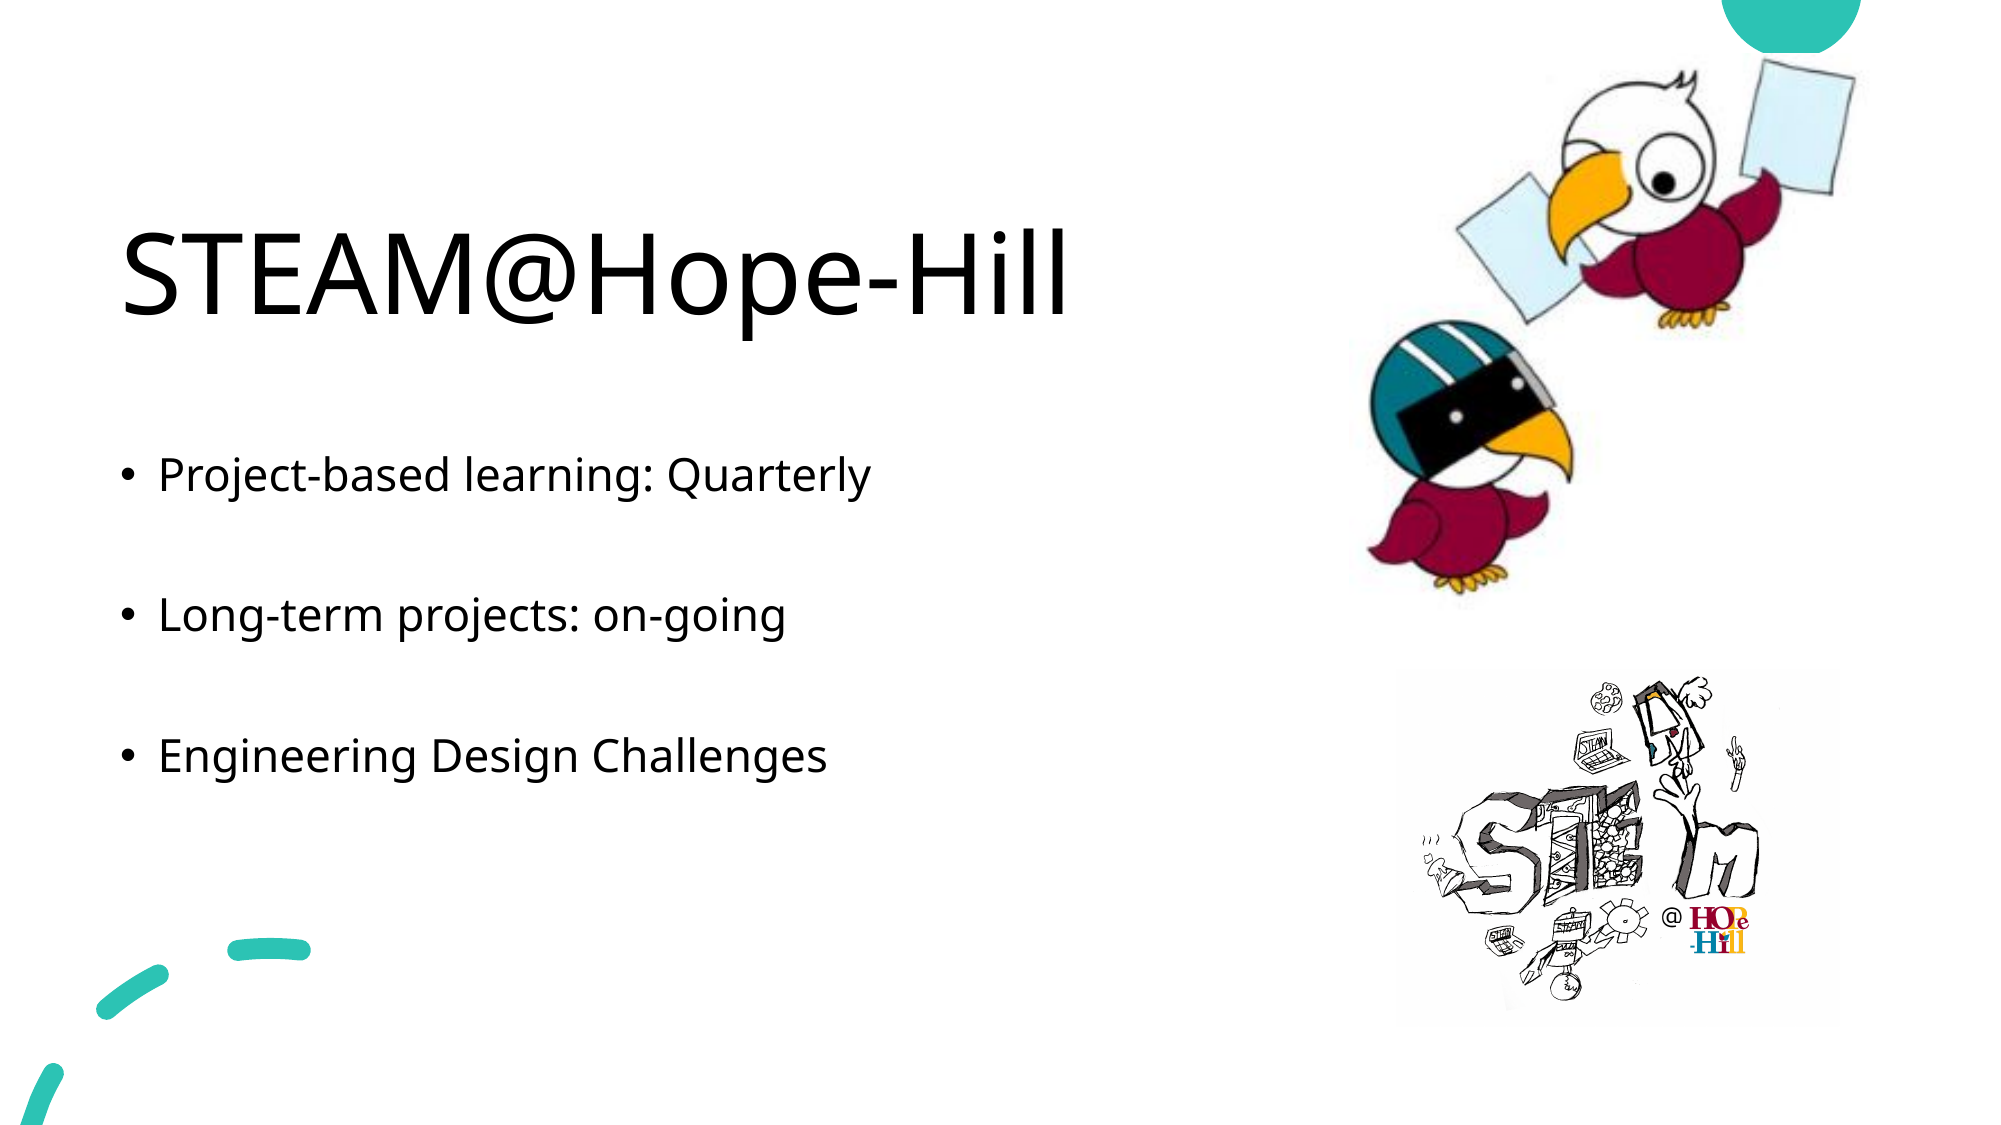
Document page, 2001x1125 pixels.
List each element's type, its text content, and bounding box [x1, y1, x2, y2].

list Project-based learning: Quarterly Long-term projects: on-going Engineering Design Challenges [105, 443, 1236, 1016]
picture [1349, 53, 1890, 617]
picture [1395, 669, 1840, 1027]
title STEAM@Hope-Hill [105, 53, 1236, 347]
